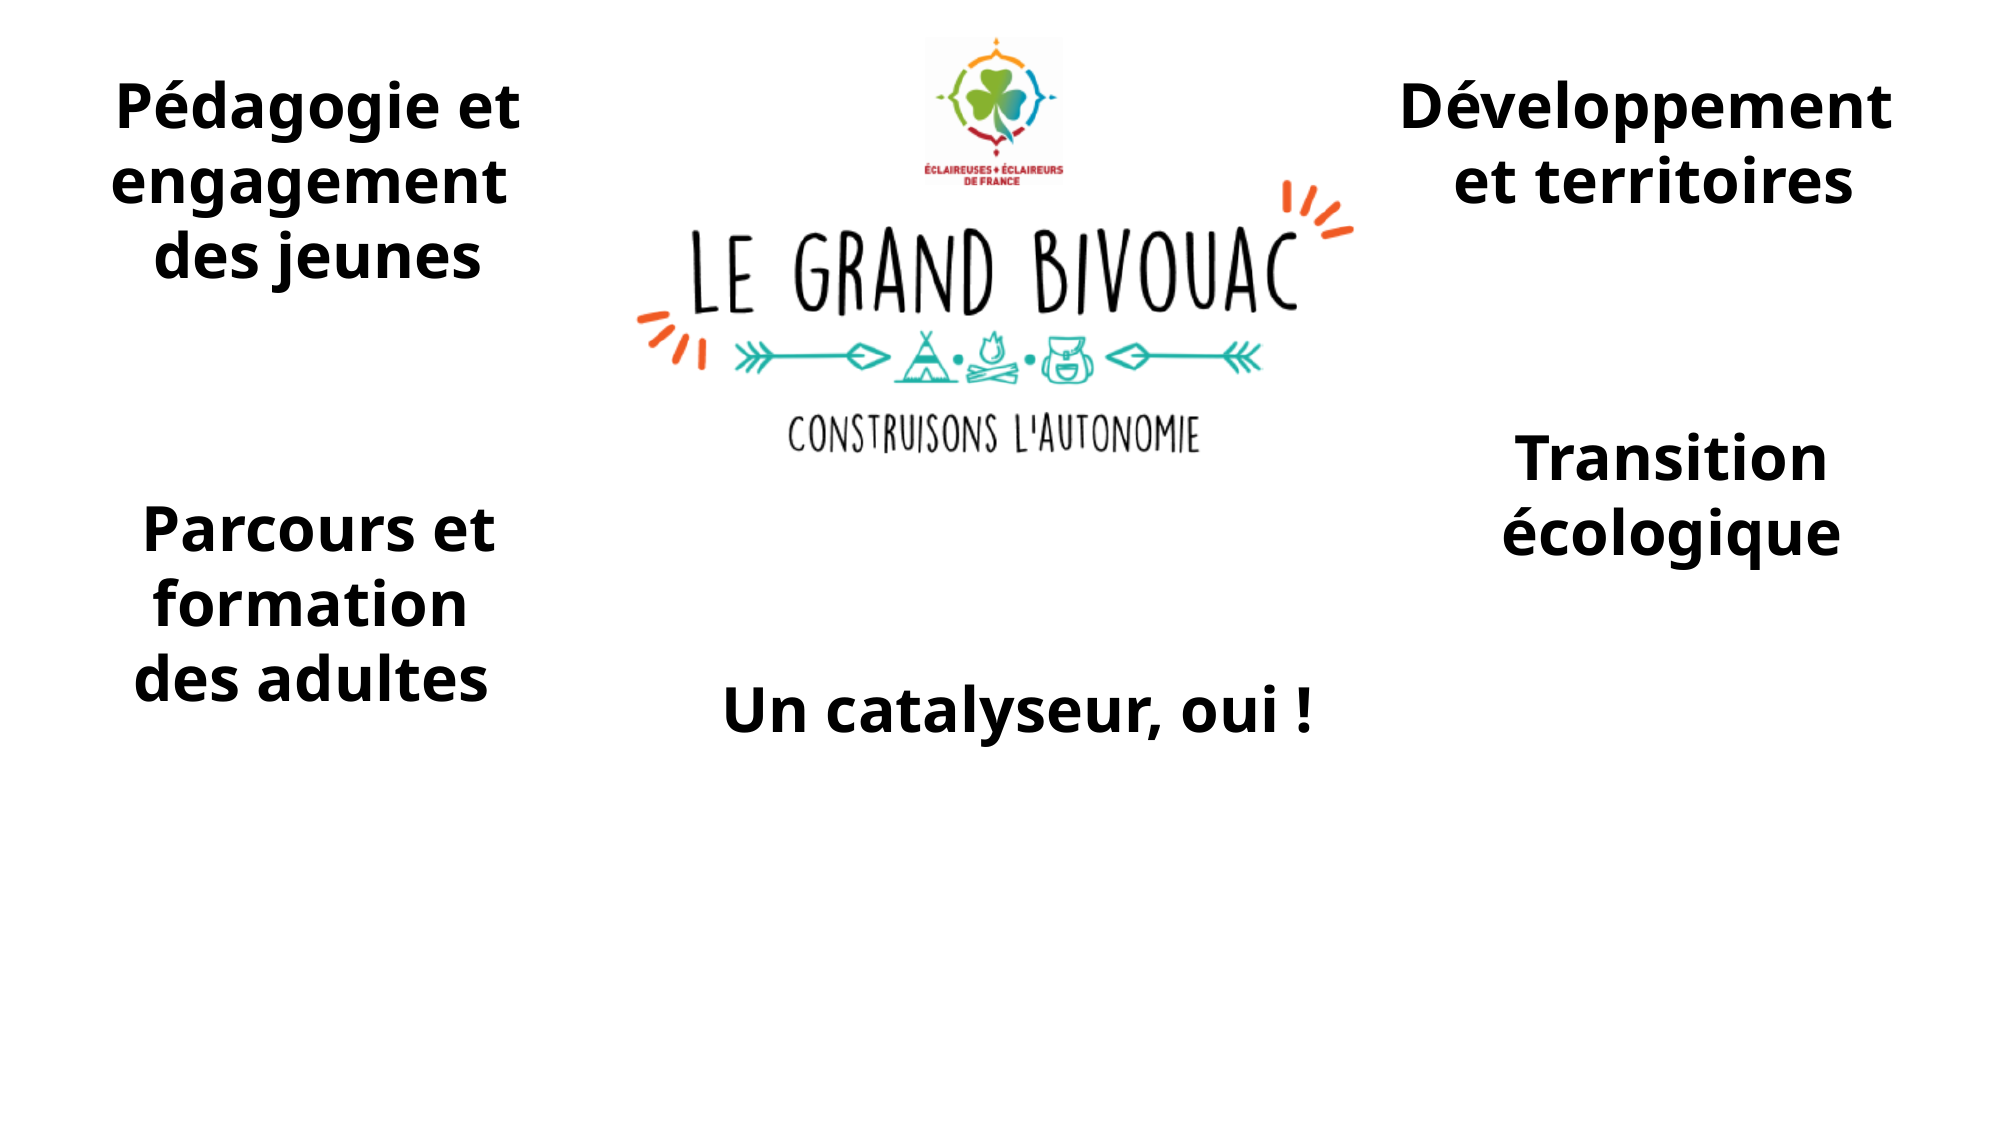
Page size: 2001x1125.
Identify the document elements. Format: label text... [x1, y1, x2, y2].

text_box Transition écologique [1390, 410, 1971, 726]
text_box Parcours et formation des adultes [29, 482, 610, 872]
text_box Un catalyseur, oui ! [702, 662, 1334, 828]
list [586, 28, 1412, 482]
text_box Pédagogie et engagement des jeunes [28, 58, 586, 448]
text_box Développement et territoires [1412, 58, 1945, 373]
